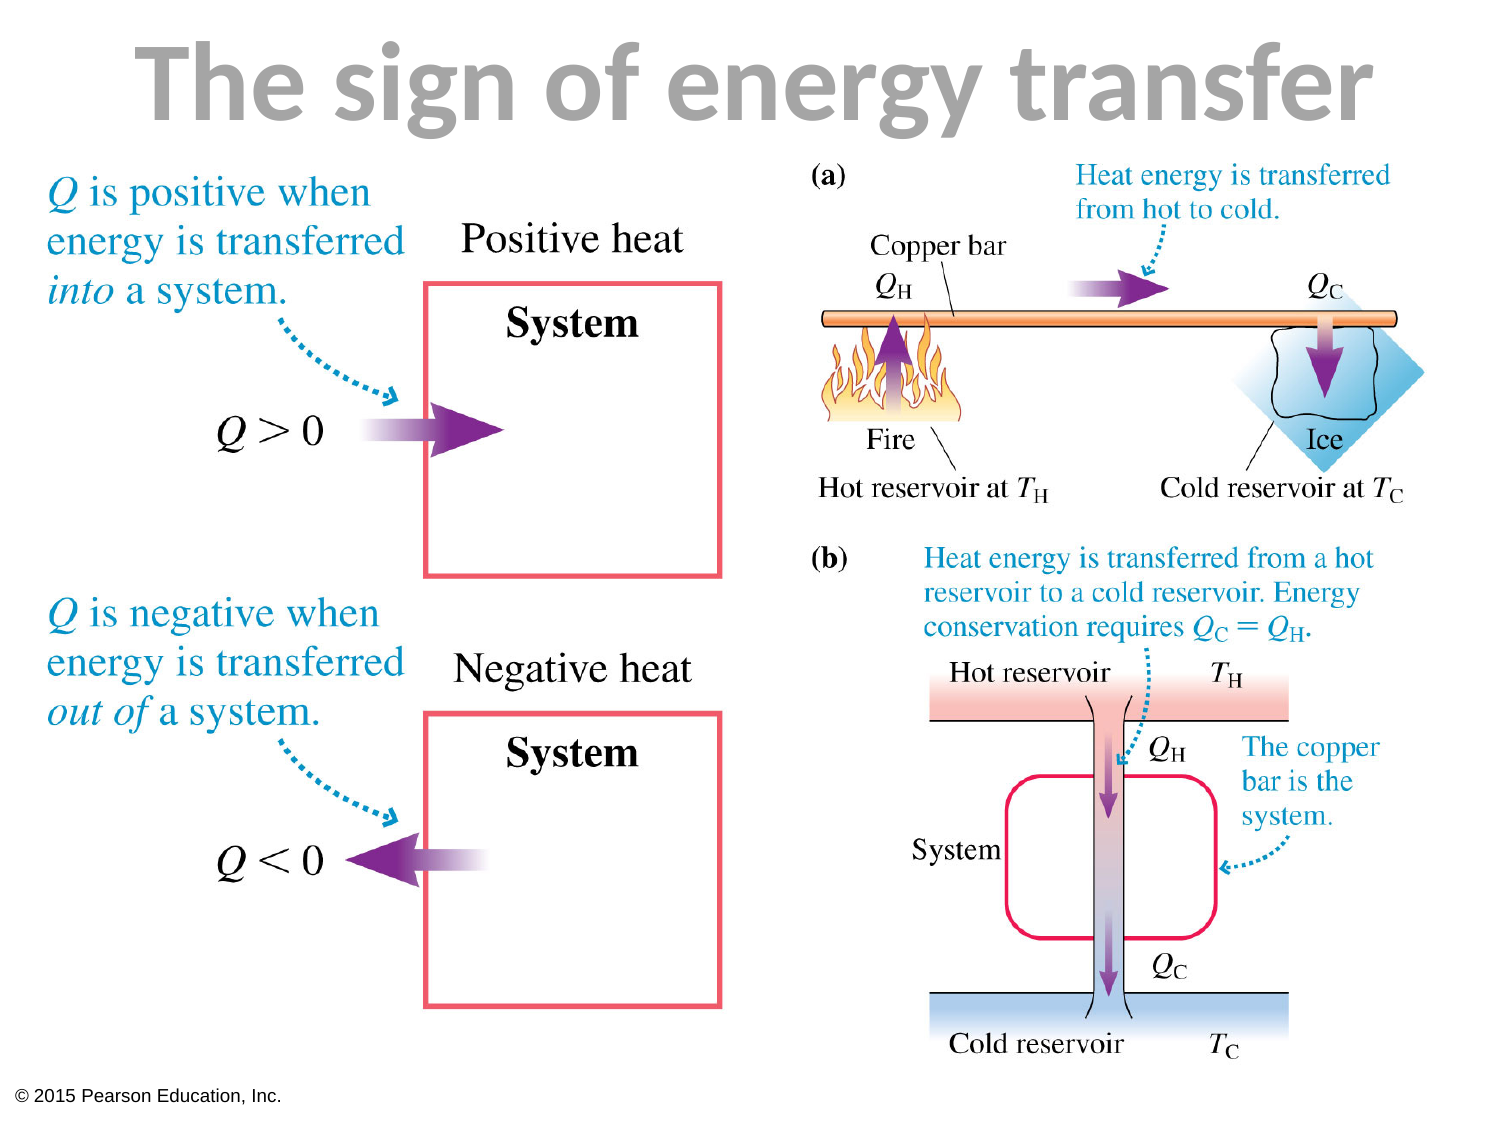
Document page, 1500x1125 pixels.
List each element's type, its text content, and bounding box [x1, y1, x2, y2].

picture [806, 156, 1430, 1066]
text_box The sign of energy transfer [119, 0, 1393, 150]
picture [41, 169, 727, 1015]
footer © 2015 Pearson Education, Inc. [0, 1065, 507, 1125]
